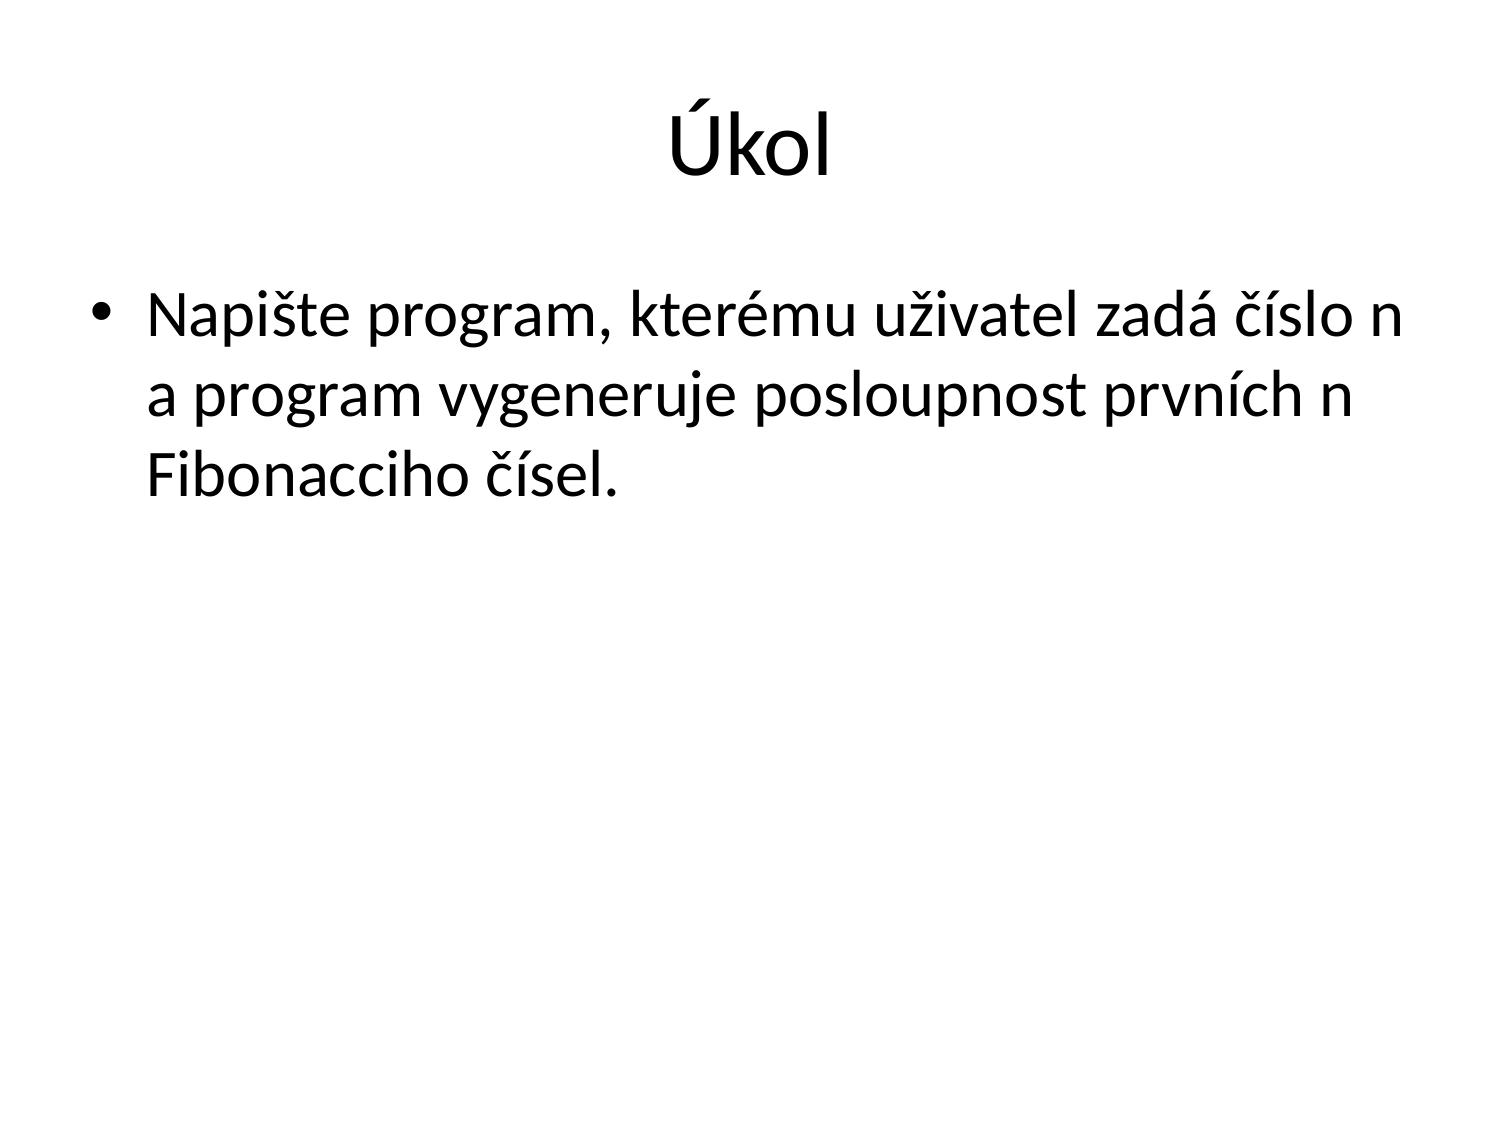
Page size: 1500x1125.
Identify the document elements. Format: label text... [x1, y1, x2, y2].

text_box Úkol [75, 45, 1425, 233]
text_box Napište program, kterému uživatel zadá číslo n a program vygeneruje posloupnost prvních n Fibonacciho čísel. [75, 262, 1425, 1005]
